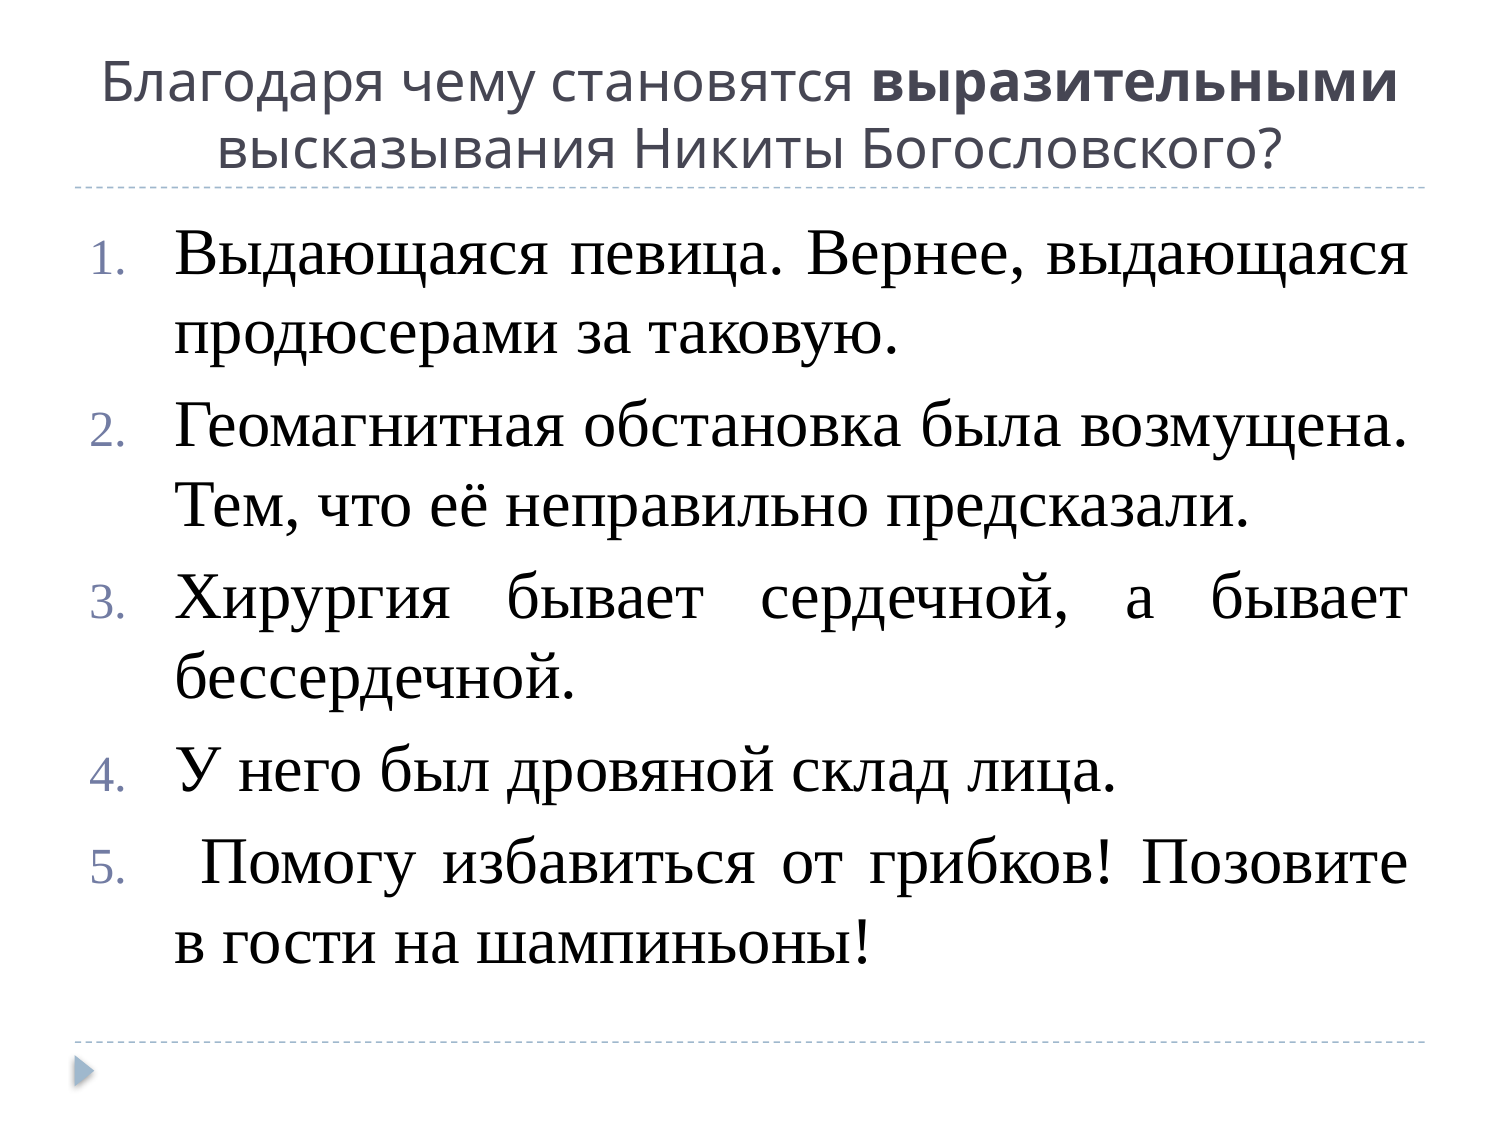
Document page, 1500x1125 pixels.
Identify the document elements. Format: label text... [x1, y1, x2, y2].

title Благодаря чему становятся выразительными высказывания Никиты Богословского? [75, 24, 1425, 188]
list Выдающаяся певица. Вернее, выдающаяся продюсерами за таковую. Геомагнитная обстановка была возмущена. Тем, что её неправильно предсказали. Хирургия бывает сердечной, а бывает бессердечной. У него был дровяной склад лица. Помогу избавиться от грибков! Позовите в гости на шампиньоны! [75, 200, 1425, 1010]
